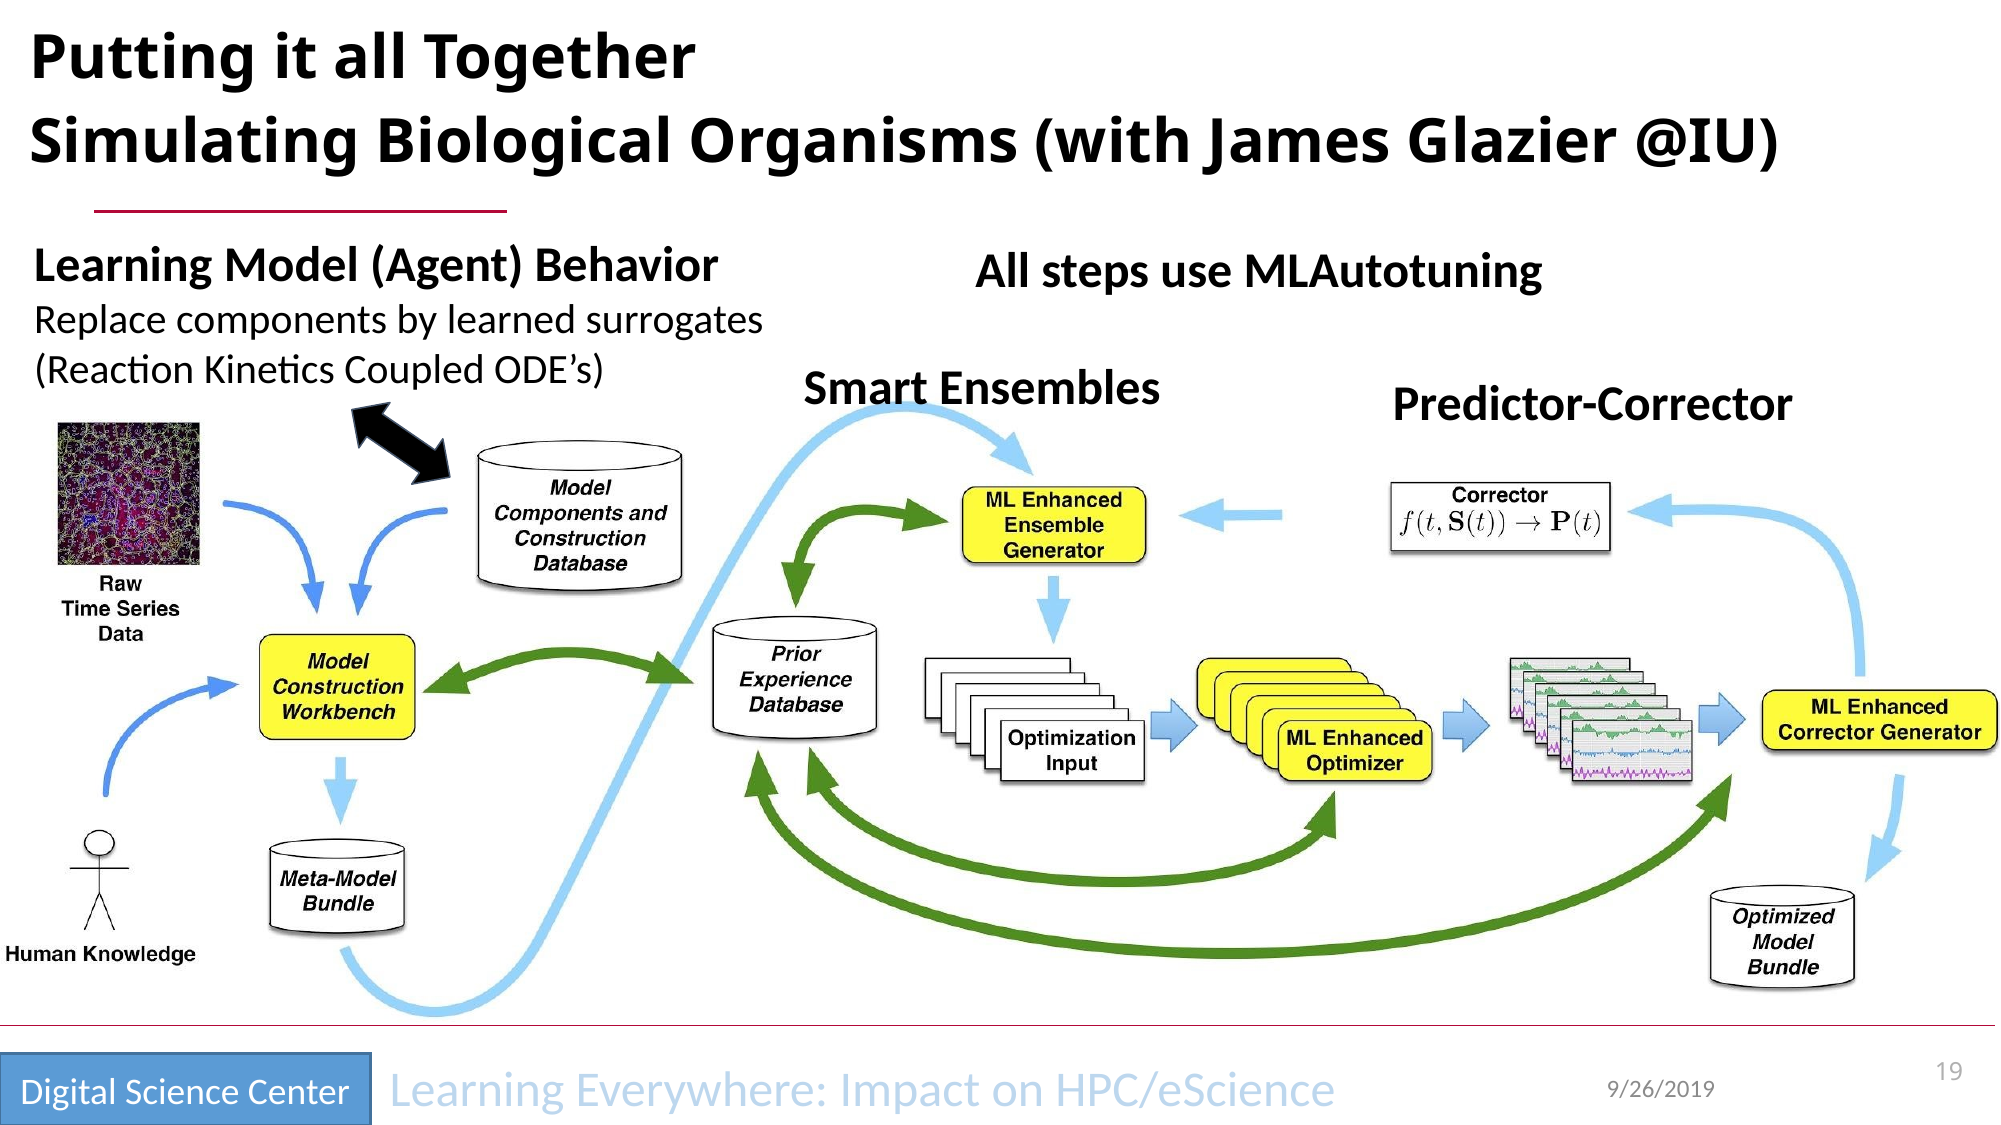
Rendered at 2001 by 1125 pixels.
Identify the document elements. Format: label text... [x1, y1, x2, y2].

title Putting it all Together Simulating Biological Organisms (with James Glazier @IU) [14, 31, 1812, 151]
text_box Learning Model (Agent) Behavior Replace components by learned surrogates (Reaction Kinetics Coupled ODE’s) [14, 211, 843, 393]
text_box Predictor-Corrector [1372, 350, 1942, 393]
picture [0, 393, 2000, 1024]
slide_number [1591, 1057, 1804, 1118]
text_box Smart Ensembles [783, 334, 1278, 393]
slide_number 19 [1884, 1028, 1975, 1118]
text_box All steps use MLAutotuning [955, 217, 1687, 337]
